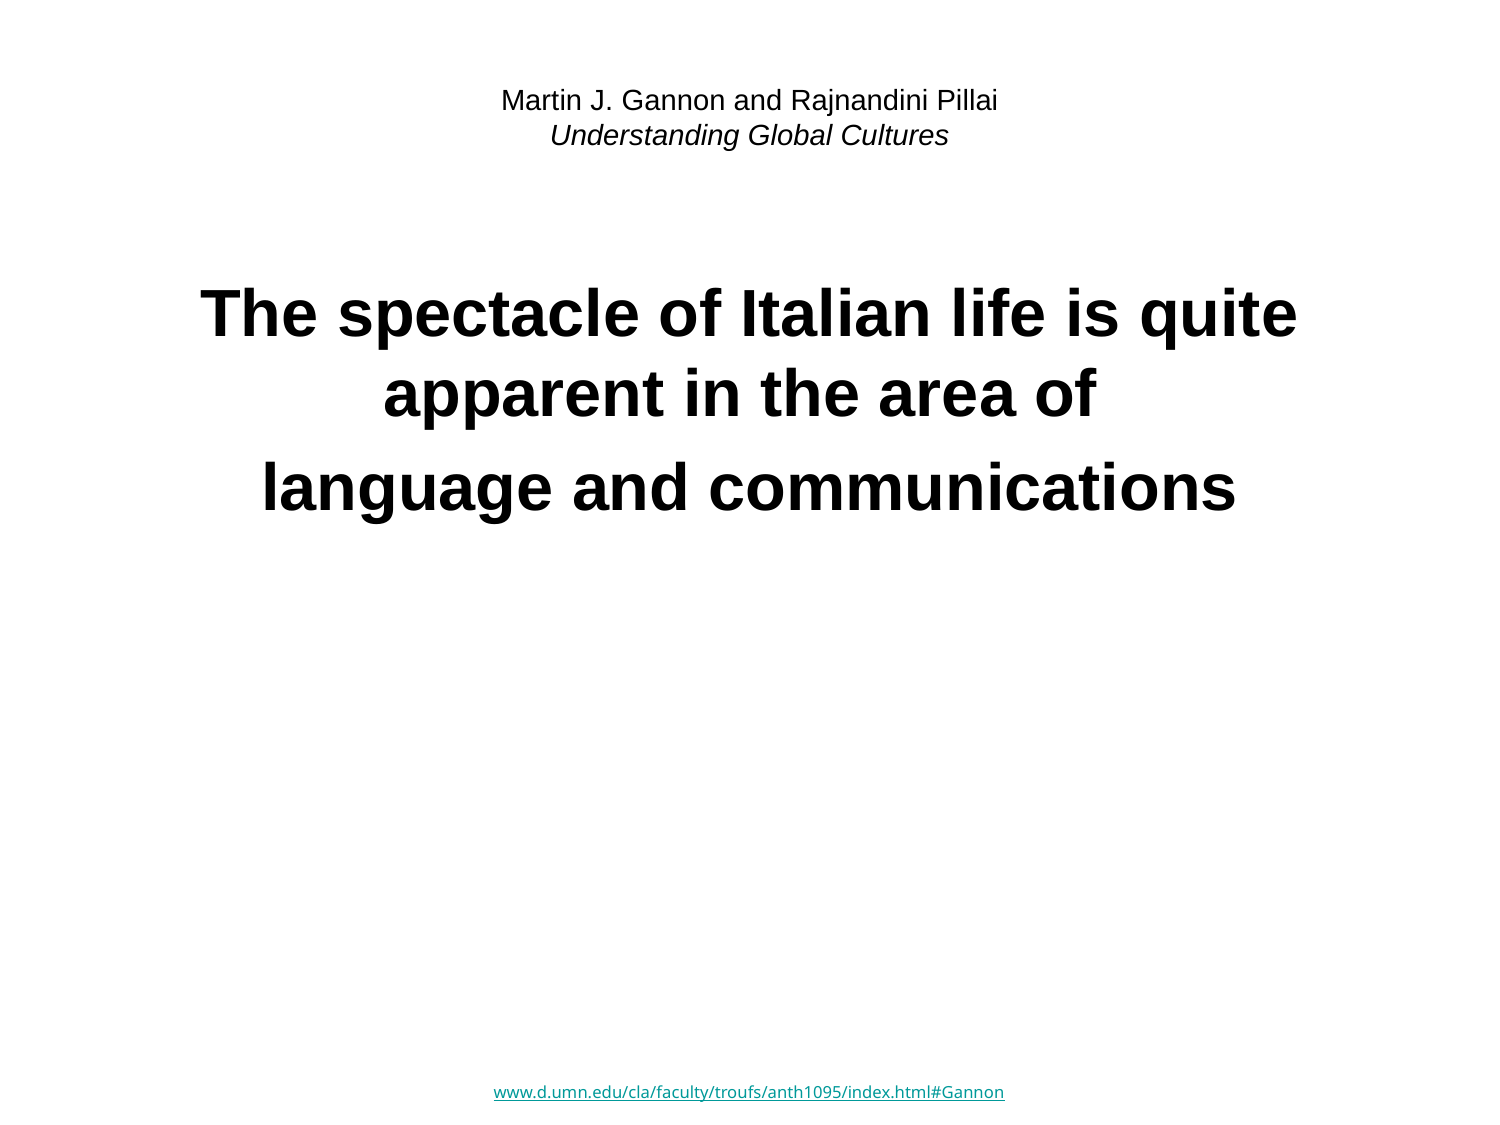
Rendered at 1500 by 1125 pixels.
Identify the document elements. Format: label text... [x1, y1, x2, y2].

list The spectacle of Italian life is quite apparent in the area of language and communications [149, 262, 1351, 537]
text_box www.d.umn.edu/cla/faculty/troufs/anth1095/index.html#Gannon [478, 1074, 1021, 1113]
title Martin J. Gannon and Rajnandini Pillai Understanding Global Cultures [74, 69, 1426, 163]
